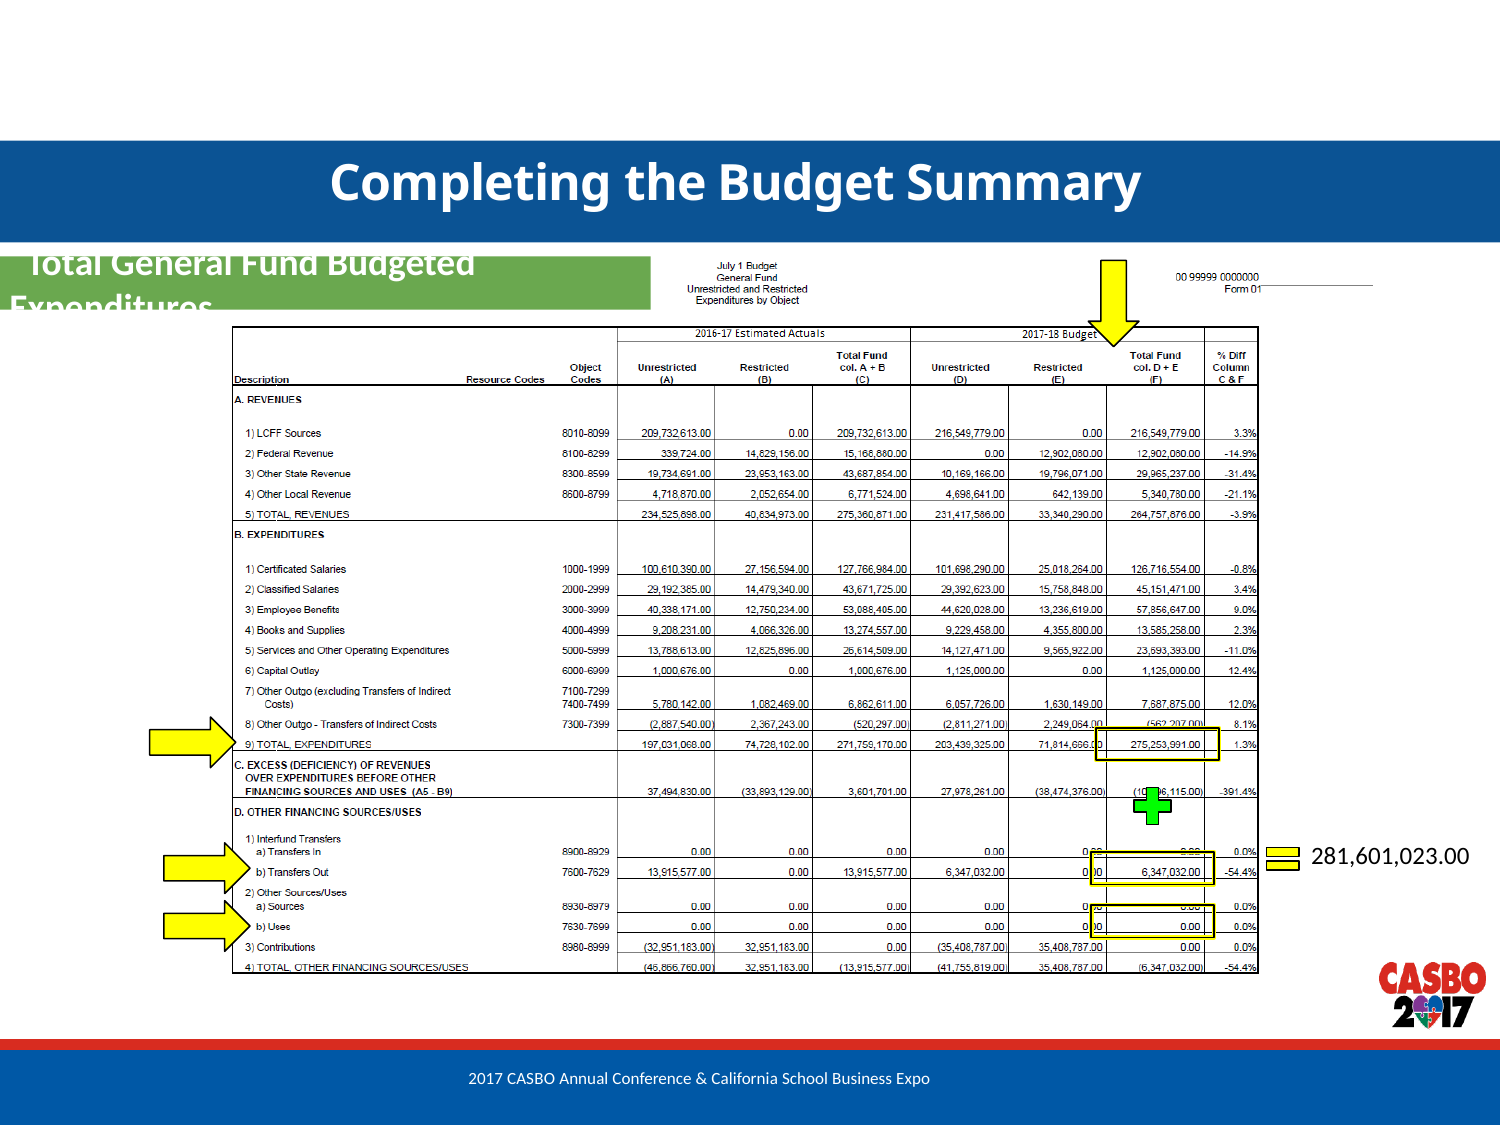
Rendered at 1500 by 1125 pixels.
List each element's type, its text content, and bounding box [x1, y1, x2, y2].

picture [1379, 962, 1486, 1030]
picture [228, 255, 1261, 977]
text_box 281,601,023.00 [1296, 824, 1500, 876]
text_box [149, 716, 225, 768]
text_box [163, 900, 225, 952]
text_box [0, 140, 1500, 243]
text_box [1270, 861, 1300, 871]
text_box [1270, 847, 1300, 857]
text_box [163, 842, 225, 894]
title Completing the Budget Summary [36, 144, 1435, 239]
slide_number 20 [1389, 905, 1480, 971]
text_box Total General Fund Budgeted Expenditures [0, 256, 227, 310]
text_box 2017 CASBO Annual Conference & California School Business Expo [453, 1059, 1047, 1120]
